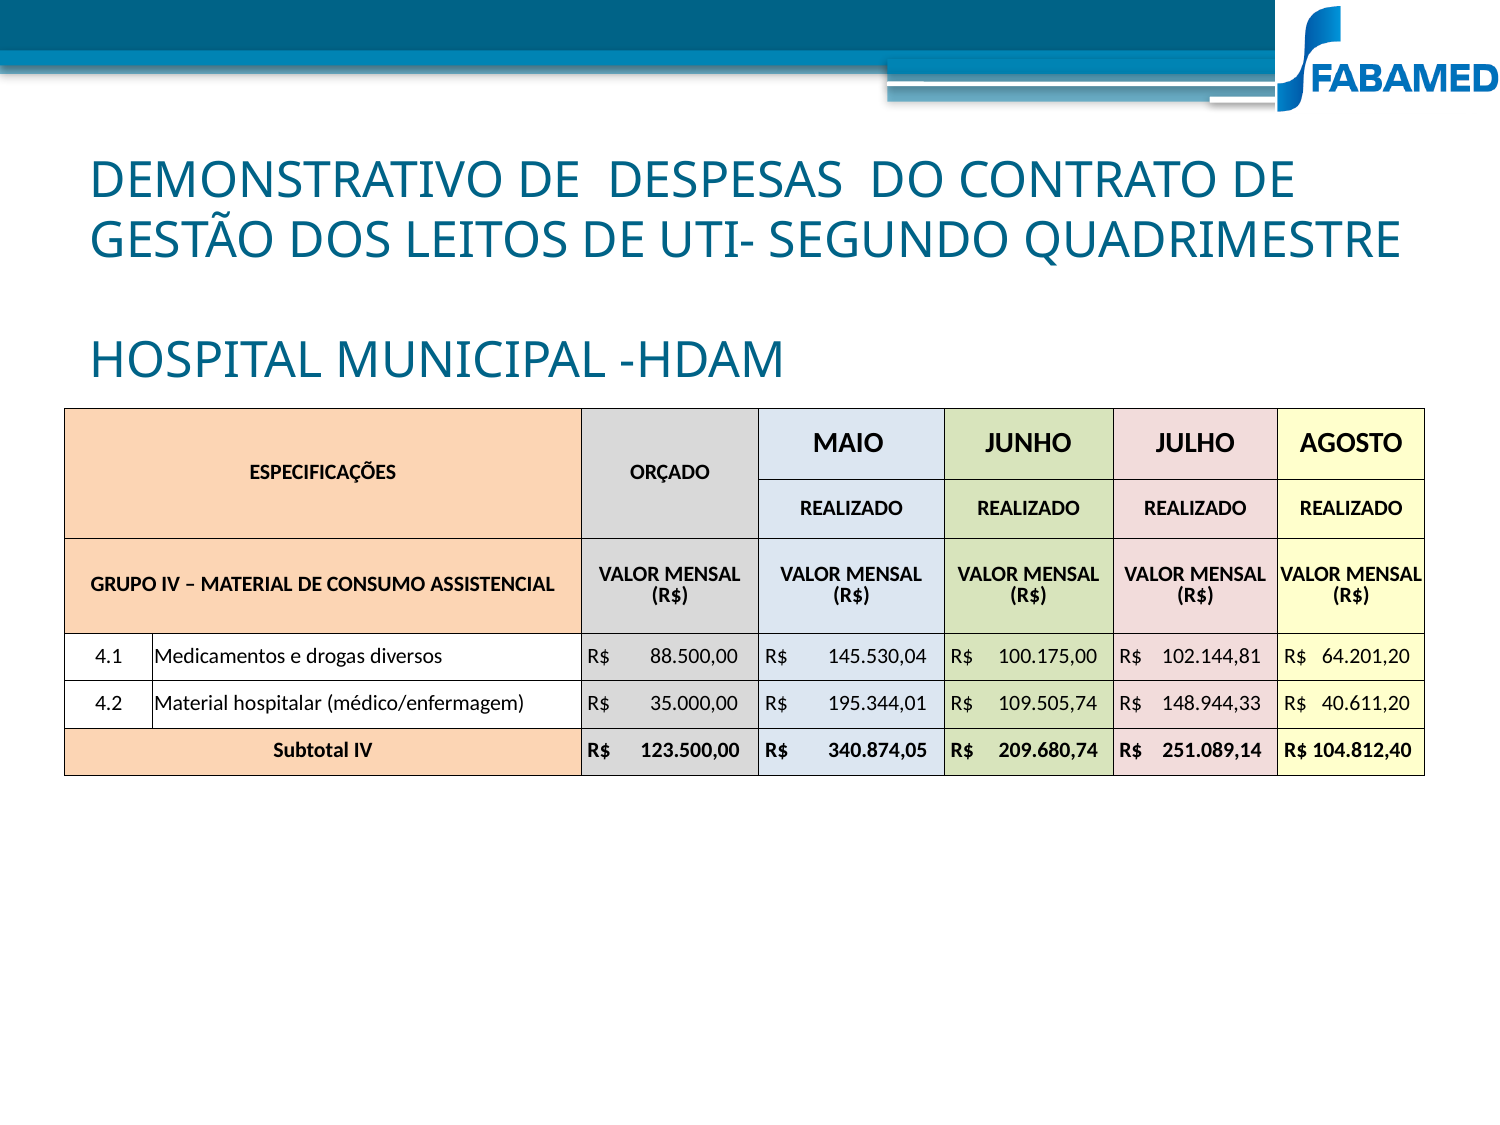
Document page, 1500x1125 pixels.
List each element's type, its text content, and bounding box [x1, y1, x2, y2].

table_cell R$ 88.500,00 [582, 634, 758, 680]
table_header AGOSTO [1278, 409, 1424, 479]
table_cell R$ 104.812,40 [1278, 729, 1424, 775]
table_header ORÇADO [582, 409, 758, 538]
table_header JULHO [1114, 409, 1277, 479]
table_cell R$ 100.175,00 [945, 634, 1113, 680]
table_header MAIO [759, 409, 944, 479]
table_cell R$ 145.530,04 [759, 634, 944, 680]
table_cell R$ 102.144,81 [1114, 634, 1277, 680]
table_cell Material hospitalar (médico/enfermagem) [153, 681, 581, 728]
table_cell Subtotal IV [65, 729, 581, 775]
table_cell VALOR MENSAL (R$) [1278, 539, 1424, 633]
table_cell REALIZADO [945, 480, 1113, 538]
table_cell VALOR MENSAL (R$) [582, 539, 758, 633]
table_cell REALIZADO [1278, 480, 1424, 538]
table_cell VALOR MENSAL (R$) [1114, 539, 1277, 633]
table_cell R$ 148.944,33 [1114, 681, 1277, 728]
table_header JUNHO [945, 409, 1113, 479]
table_cell VALOR MENSAL (R$) [759, 539, 944, 633]
table_cell R$ 109.505,74 [945, 681, 1113, 728]
table_cell R$ 40.611,20 [1278, 681, 1424, 728]
table_cell R$ 251.089,14 [1114, 729, 1277, 775]
table_cell R$ 35.000,00 [582, 681, 758, 728]
table_cell VALOR MENSAL (R$) [945, 539, 1113, 633]
table_cell R$ 195.344,01 [759, 681, 944, 728]
table_cell Medicamentos e drogas diversos [153, 634, 581, 680]
table_cell R$ 123.500,00 [582, 729, 758, 775]
table_header ESPECIFICAÇÕES [65, 409, 581, 538]
picture [1274, 0, 1500, 113]
table_cell 4.1 [65, 634, 152, 680]
table_cell GRUPO IV – MATERIAL DE CONSUMO ASSISTENCIAL [65, 539, 581, 633]
table_cell R$ 64.201,20 [1278, 634, 1424, 680]
table_cell 4.2 [65, 681, 152, 728]
table_cell R$ 340.874,05 [759, 729, 944, 775]
table_cell REALIZADO [759, 480, 944, 538]
table_cell REALIZADO [1114, 480, 1277, 538]
table_cell R$ 209.680,74 [945, 729, 1113, 775]
title DEMONSTRATIVO DE DESPESAS DO CONTRATO DE GESTÃO DOS LEITOS DE UTI- SEGUNDO QUADRIMESTRE HOSPITAL MUNICIPAL -HDAM [75, 174, 1425, 362]
